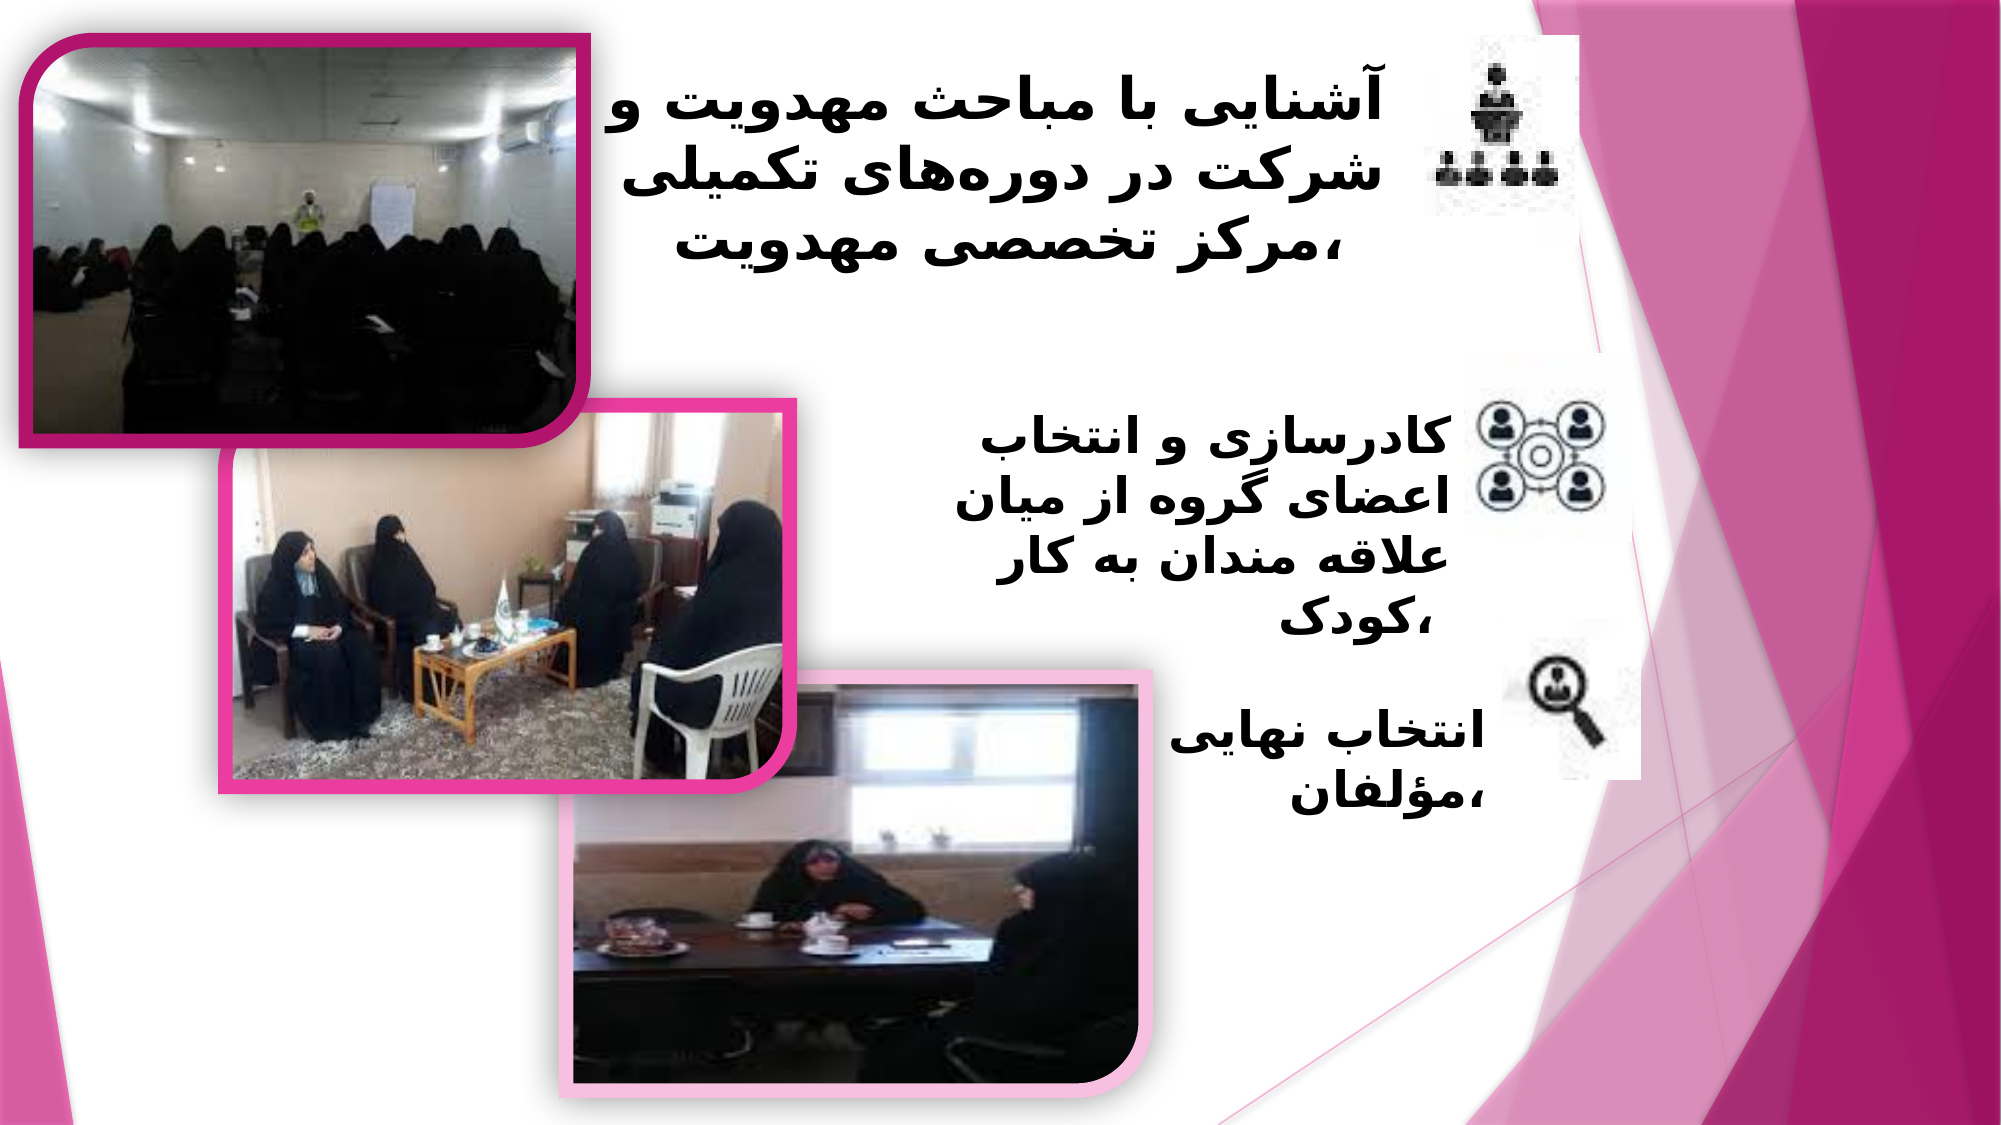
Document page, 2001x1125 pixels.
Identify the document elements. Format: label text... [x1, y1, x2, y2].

text_box آشنایی با مباحث مهدویت و شرکت در دوره‌های تکمیلی مرکز تخصصی مهدویت، [617, 53, 1400, 279]
picture [1501, 618, 1642, 781]
picture [1463, 352, 1633, 542]
picture [25, 39, 1147, 1092]
text_box کادرسازی و انتخاب اعضای گروه از میان علاقه مندان به کار کودک، [817, 395, 1467, 651]
text_box انتخاب نهایی مؤلفان، [1179, 689, 1502, 825]
picture [1423, 35, 1580, 245]
